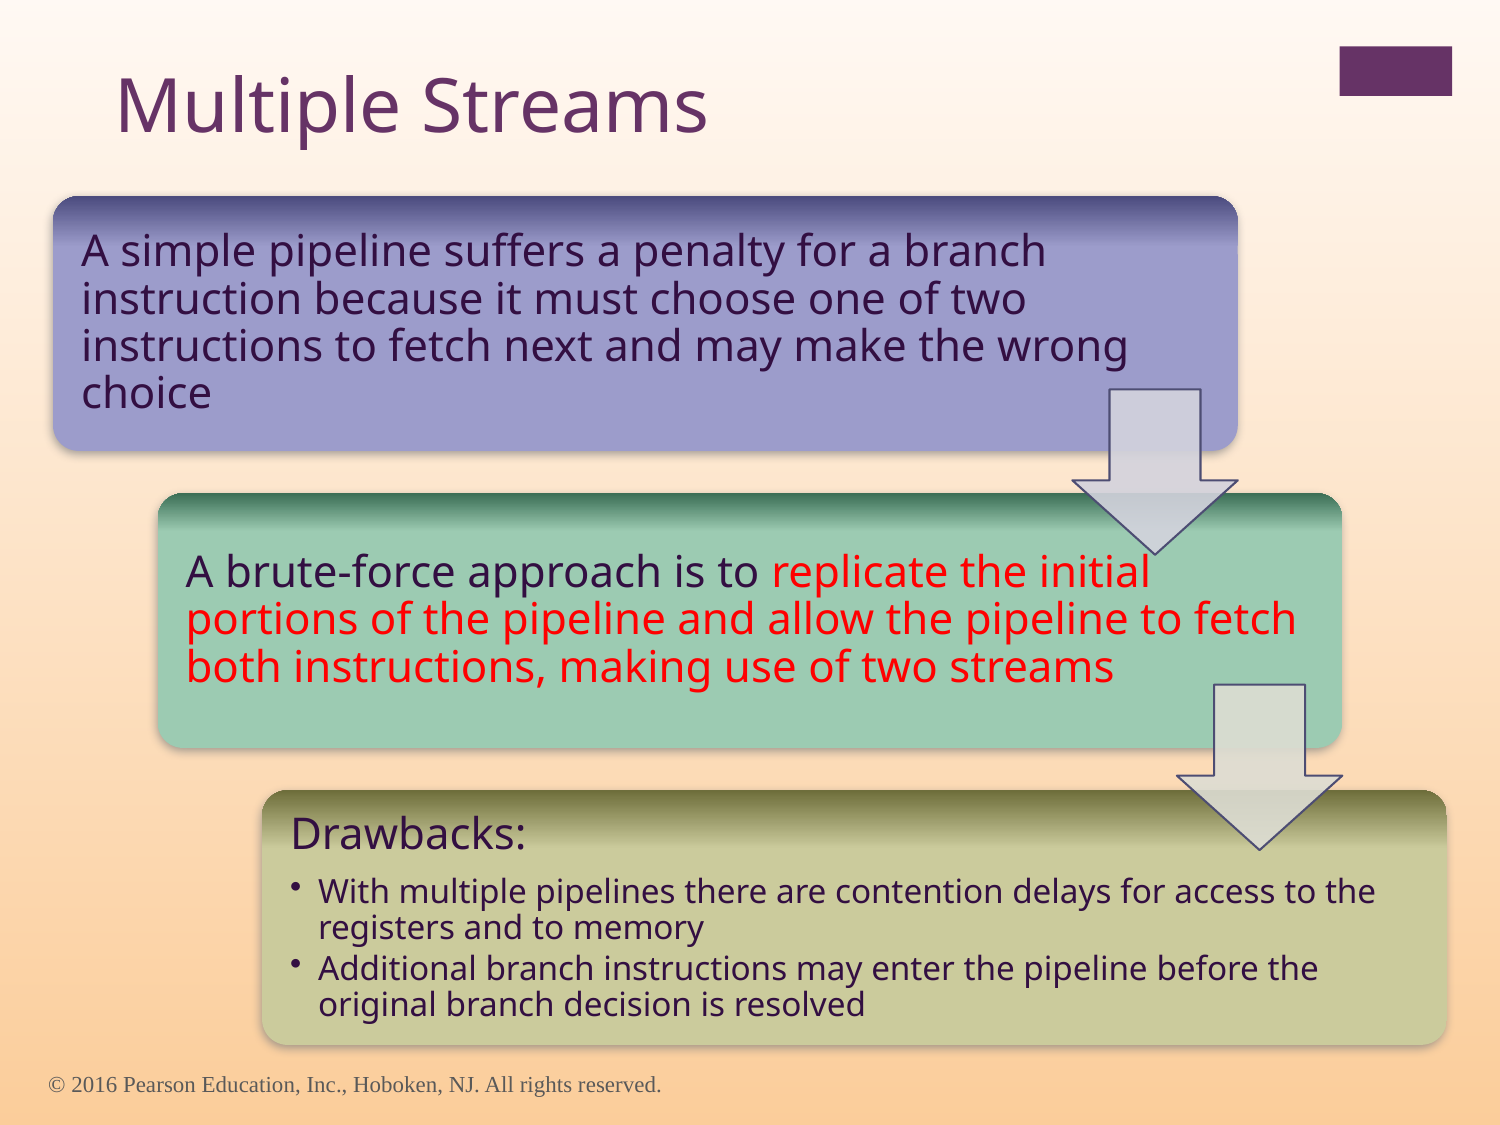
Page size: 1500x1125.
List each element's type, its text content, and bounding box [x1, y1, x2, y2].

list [52, 195, 1448, 1046]
title Multiple Streams [99, 50, 1340, 192]
footer © 2016 Pearson Education, Inc., Hoboken, NJ. All rights reserved. [33, 1053, 1038, 1114]
